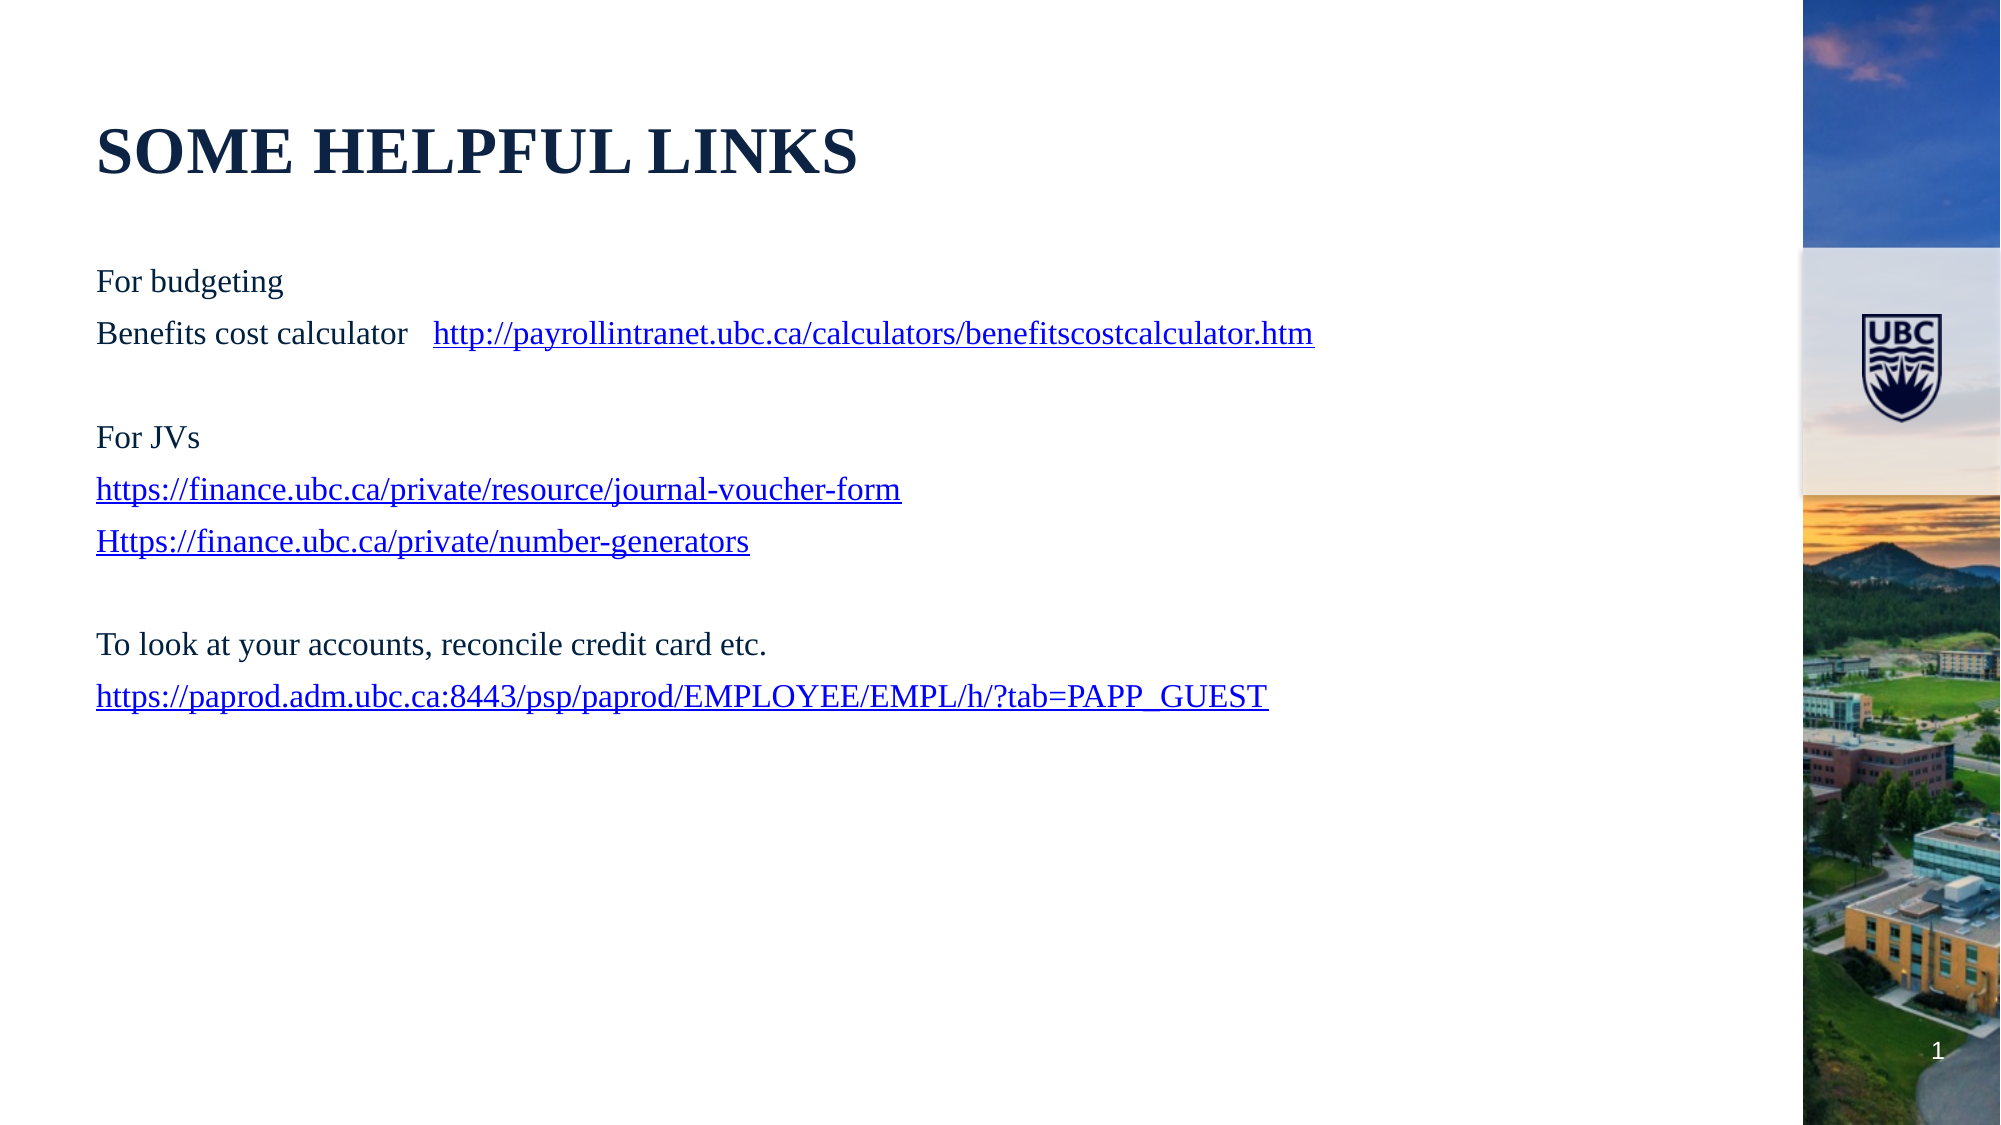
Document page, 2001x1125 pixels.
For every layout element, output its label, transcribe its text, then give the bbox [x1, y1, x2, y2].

picture [1803, 0, 2000, 247]
picture [1862, 314, 1942, 423]
list Some Helpful Links [96, 90, 1772, 227]
picture [1803, 496, 2000, 1125]
list For budgeting Benefits cost calculator http://payrollintranet.ubc.ca/calculators/benefitscostcalculator.htm For JVs https://finance.ubc.ca/private/resource/journal-voucher-form Https://finance.ubc.ca/private/number-generators To look at your accounts, reconcile credit card etc. https://paprod.adm.ubc.ca:8443/psp/paprod/EMPLOYEE/EMPL/h/?tab=PAPP_GUEST [96, 247, 1772, 1051]
